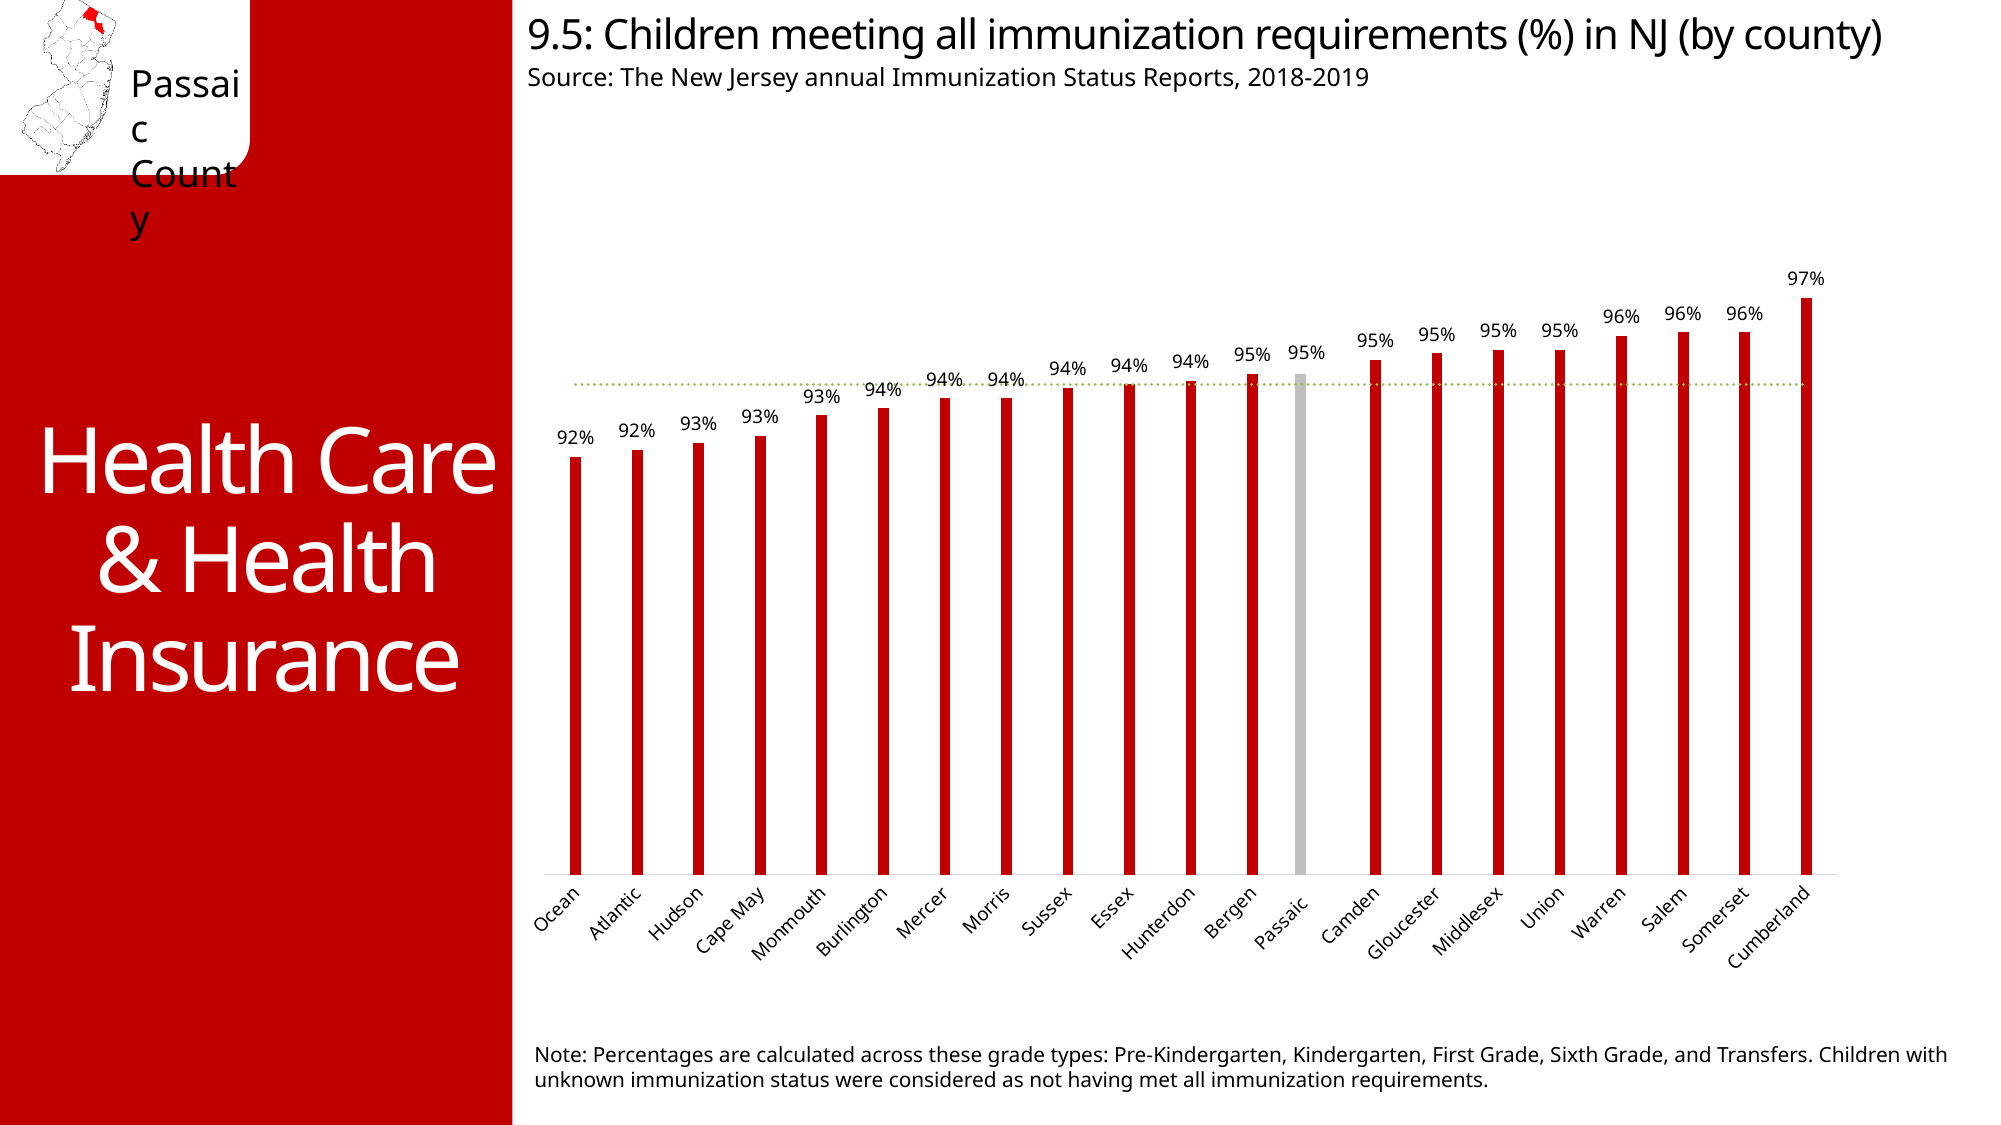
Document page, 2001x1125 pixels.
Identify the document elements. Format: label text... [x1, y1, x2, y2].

picture [22, 0, 116, 112]
text_box Source: The New Jersey annual Immunization Status Reports, 2018-2019 [512, 54, 1891, 100]
text_box Health Care & Health Insurance [0, 112, 533, 1013]
text_box 9.5: Children meeting all immunization requirements (%) in NJ (by county) [512, 0, 1992, 65]
chart [519, 127, 1950, 1040]
text_box Note: Percentages are calculated across these grade types: Pre-Kindergarten, Kindergarten, First Grade, Sixth Grade, and Transfers. Children with unknown immunization status were considered as not having met all immunization requirements. [519, 1034, 1999, 1100]
